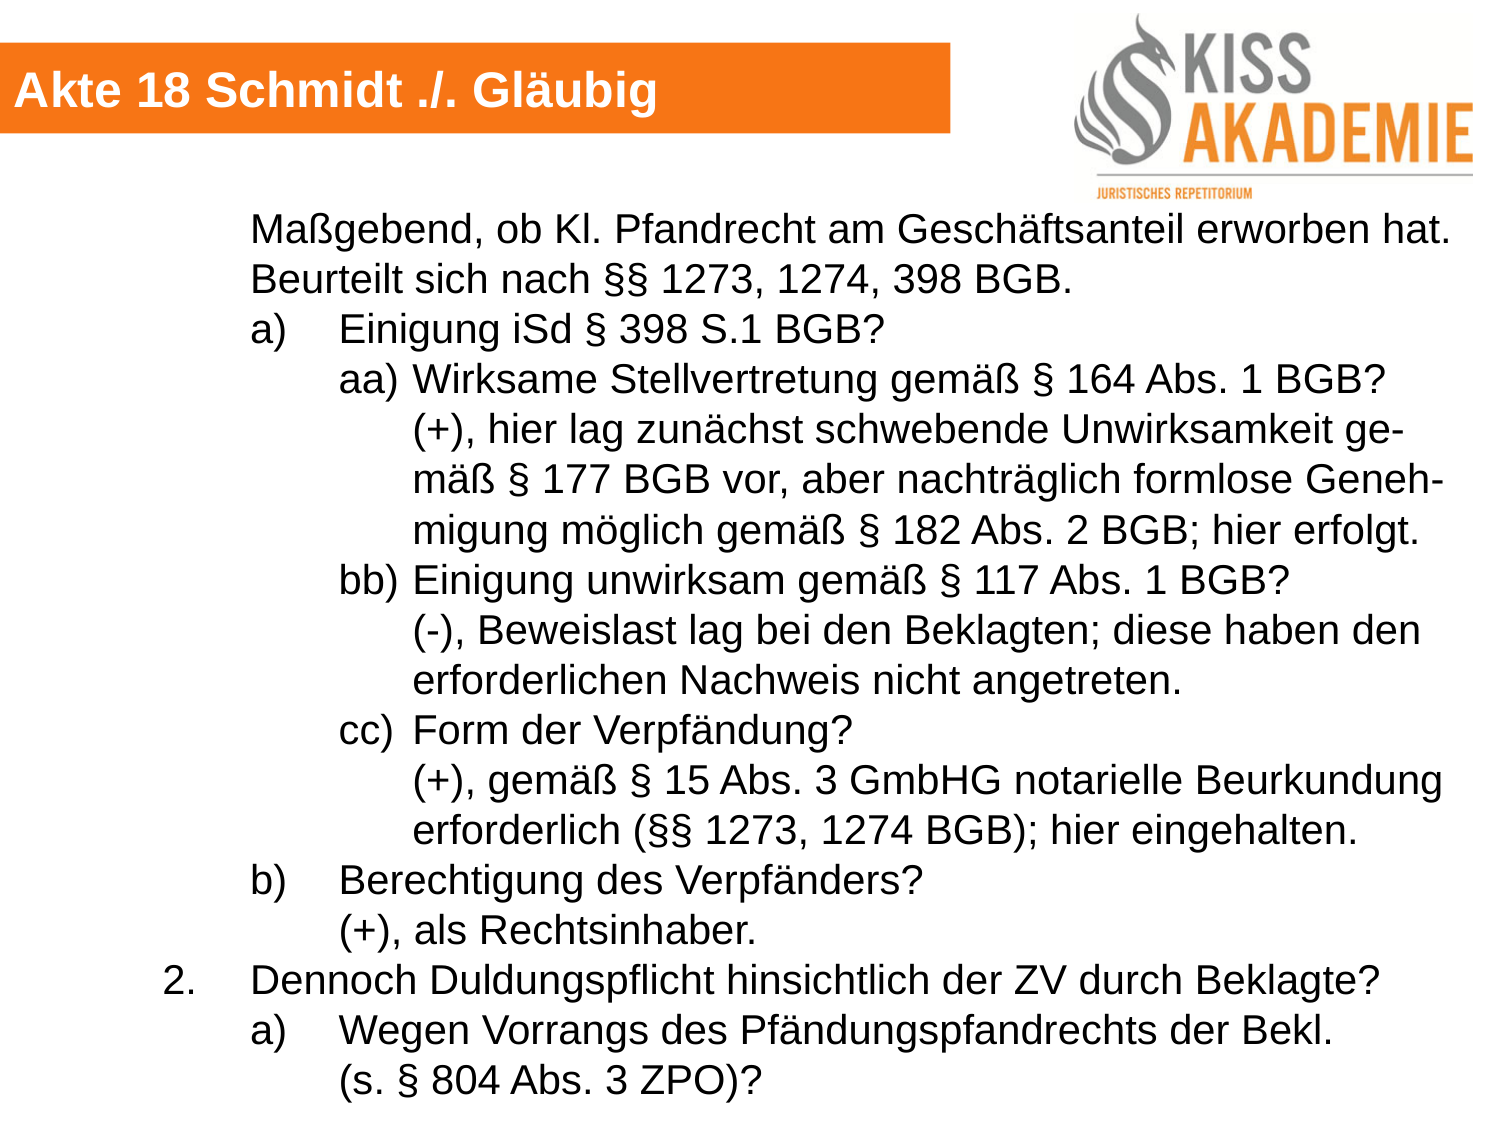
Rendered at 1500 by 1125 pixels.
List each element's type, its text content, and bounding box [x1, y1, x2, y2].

picture [1074, 13, 1473, 203]
text_box Maßgebend, ob Kl. Pfandrecht am Geschäftsanteil erworben hat. Beurteilt sich nach §§ 1273, 1274, 398 BGB. a) Einigung iSd § 398 S.1 BGB? aa) Wirksame Stellvertretung gemäß § 164 Abs. 1 BGB? (+), hier lag zunächst schwebende Unwirksamkeit ge- mäß § 177 BGB vor, aber nachträglich formlose Geneh- migung möglich gemäß § 182 Abs. 2 BGB; hier erfolgt. bb) Einigung unwirksam gemäß § 117 Abs. 1 BGB? (-), Beweislast lag bei den Beklagten; diese haben den erforderlichen Nachweis nicht angetreten. cc) Form der Verpfändung? (+), gemäß § 15 Abs. 3 GmbHG notarielle Beurkundung erforderlich (§§ 1273, 1274 BGB); hier eingehalten. b) Berechtigung des Verpfänders? (+), als Rechtsinhaber. 2. Dennoch Duldungspflicht hinsichtlich der ZV durch Beklagte? a) Wegen Vorrangs des Pfändungspfandrechts der Bekl. (s. § 804 Abs. 3 ZPO)? [29, 202, 1459, 1103]
text_box Akte 18 Schmidt ./. Gläubig [0, 42, 951, 134]
